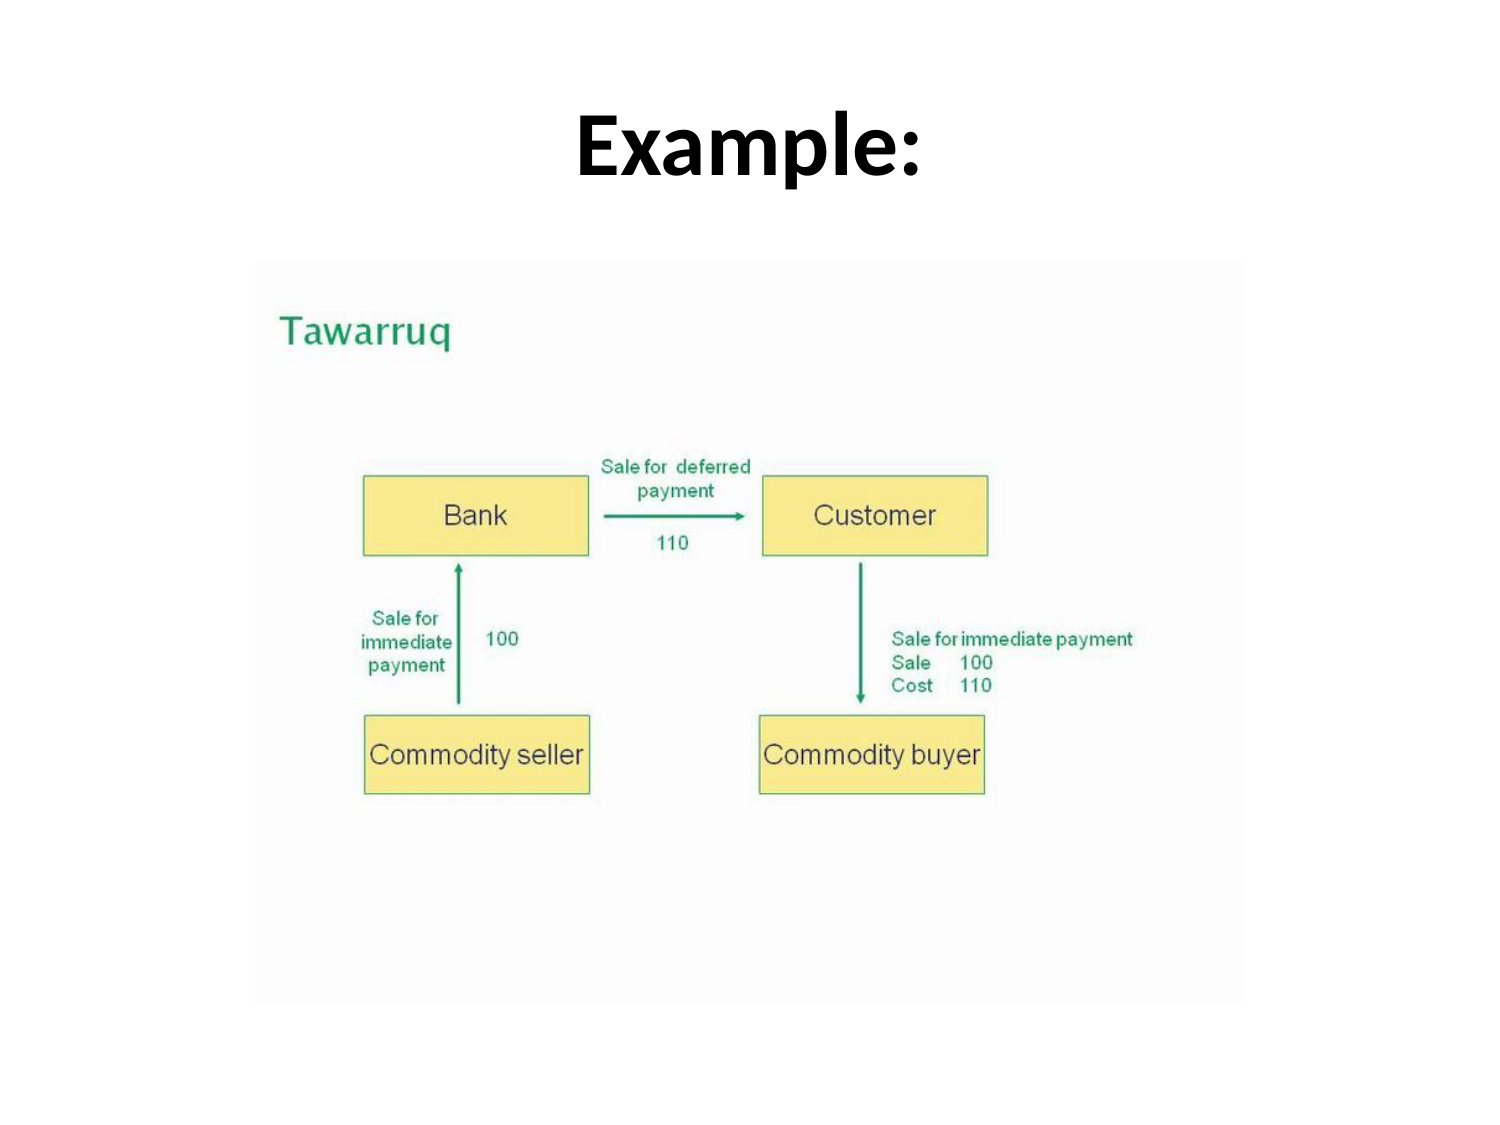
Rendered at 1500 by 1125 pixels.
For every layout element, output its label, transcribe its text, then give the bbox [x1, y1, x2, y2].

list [254, 262, 1246, 1006]
title Example: [75, 45, 1425, 233]
